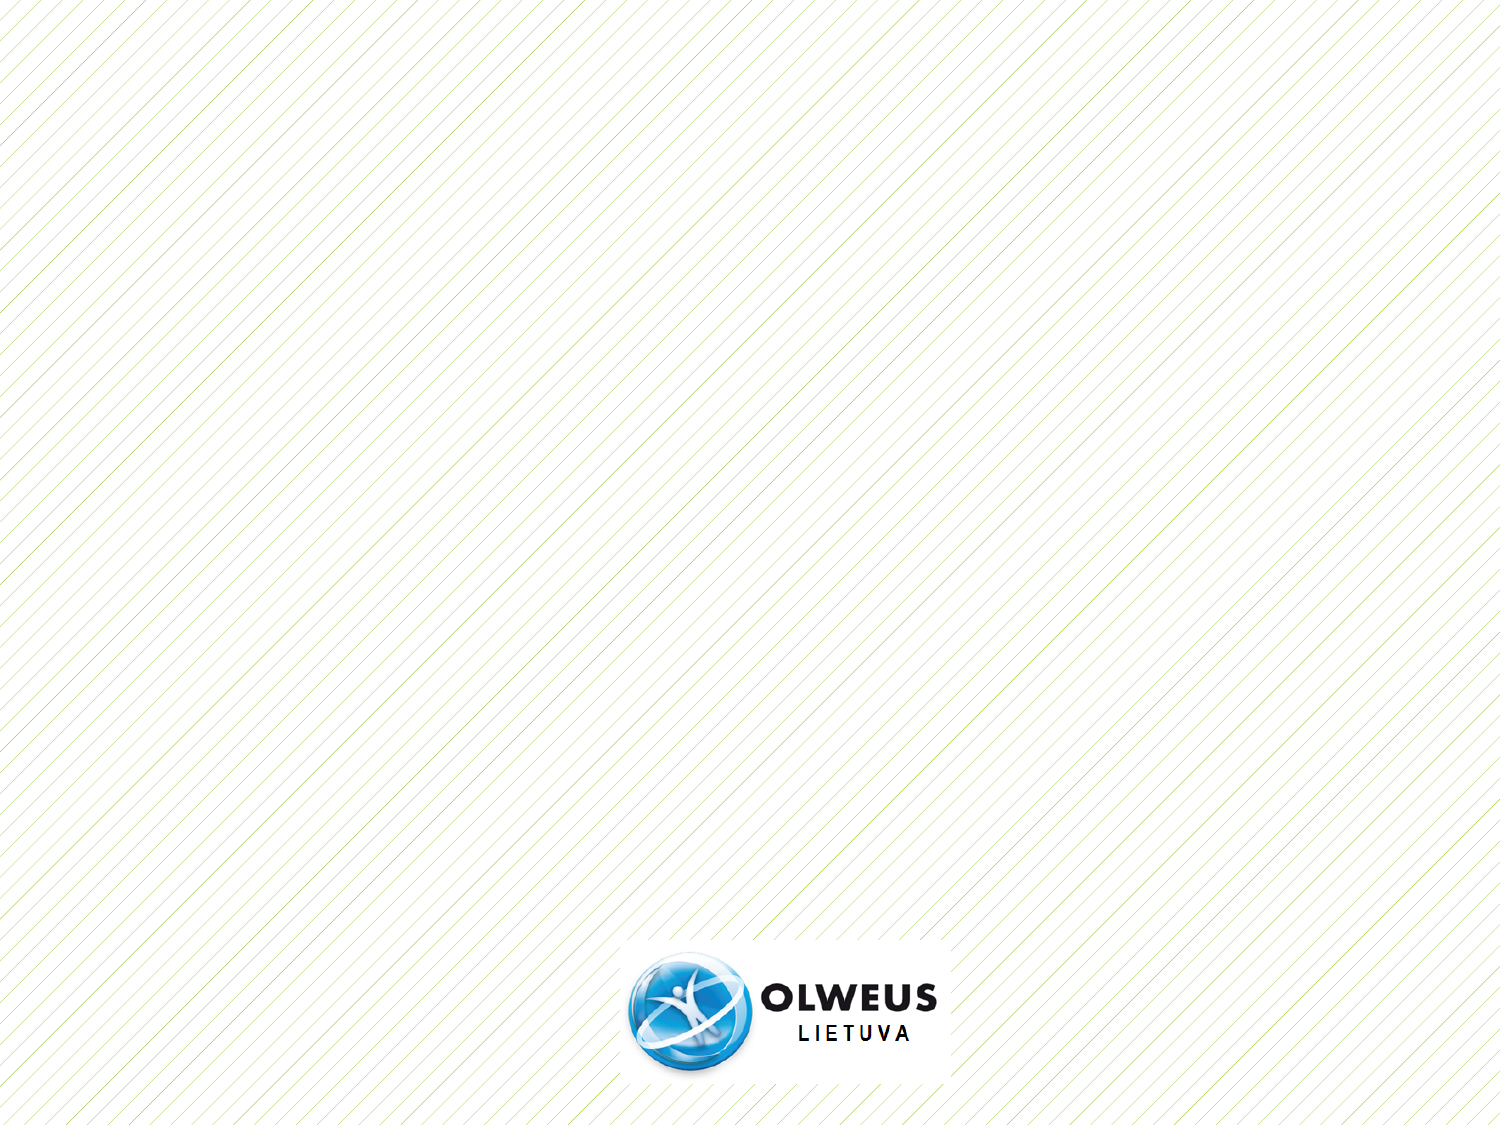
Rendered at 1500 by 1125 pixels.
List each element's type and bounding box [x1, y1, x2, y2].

picture [619, 940, 952, 1085]
